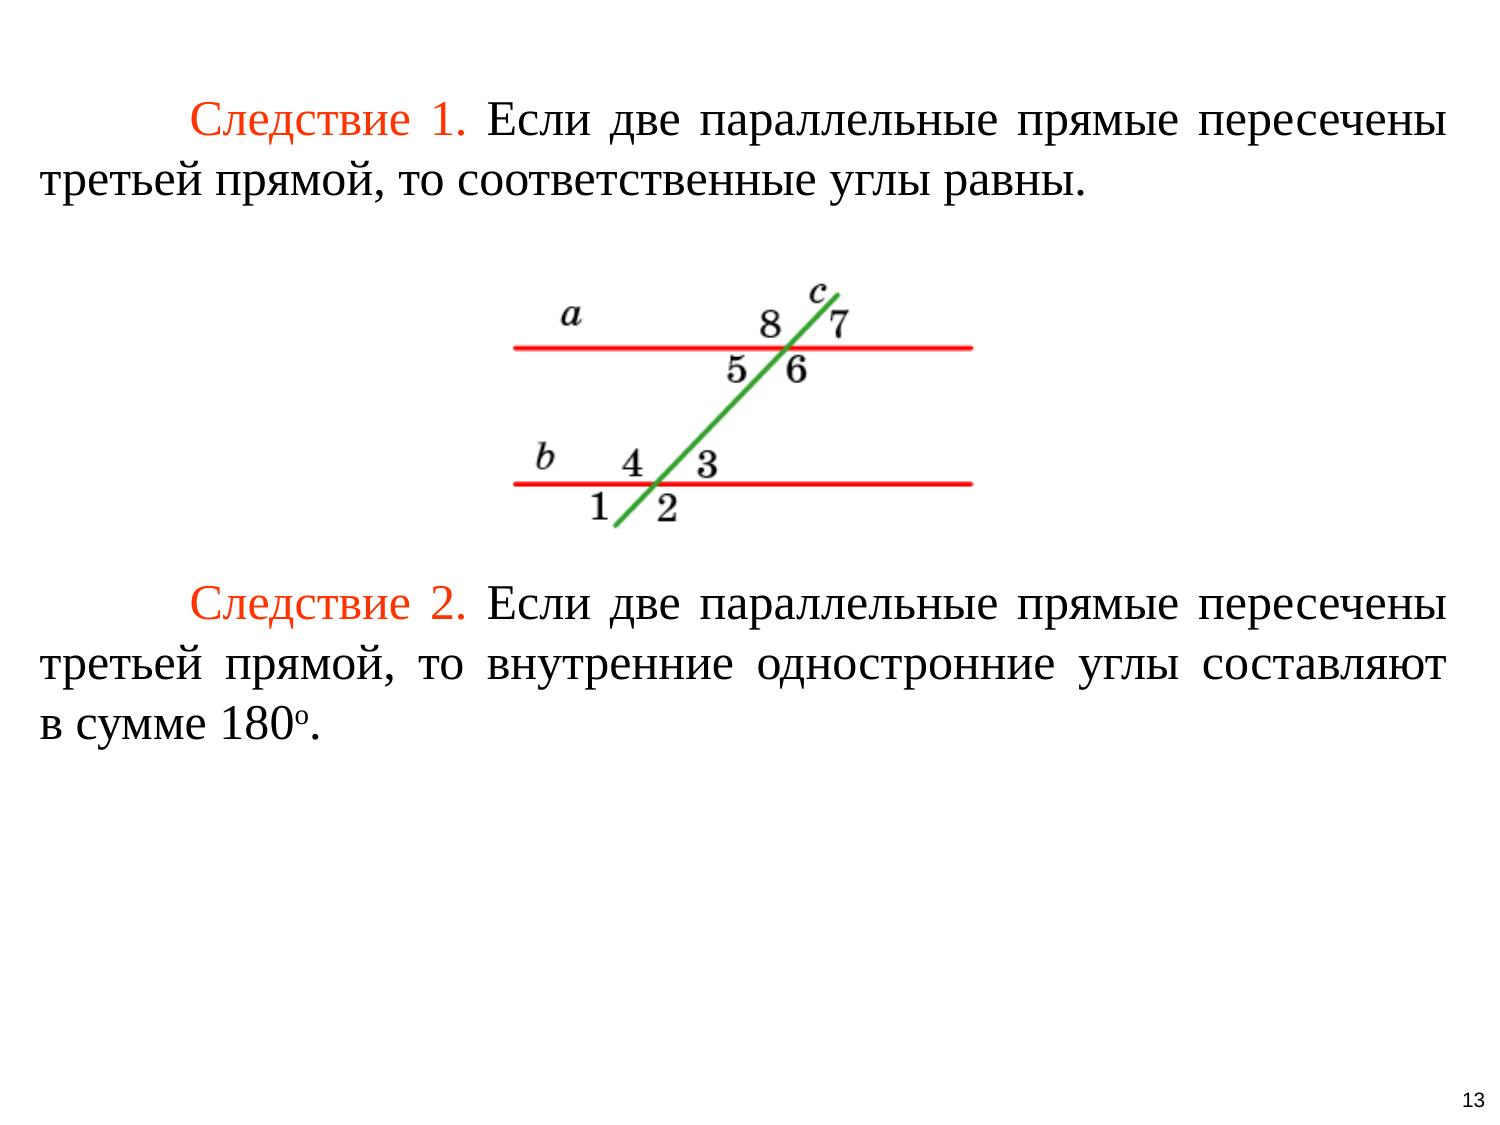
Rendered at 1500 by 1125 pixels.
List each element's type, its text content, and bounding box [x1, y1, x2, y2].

text_box Следствие 1. Если две параллельные прямые пересечены третьей прямой, то соответственные углы равны. [24, 78, 1463, 213]
text_box Следствие 2. Если две параллельные прямые пересечены третьей прямой, то внутренние одностронние углы составляют в сумме 180о. [24, 562, 1463, 758]
picture [513, 266, 975, 532]
slide_number 13 [1417, 1079, 1500, 1125]
